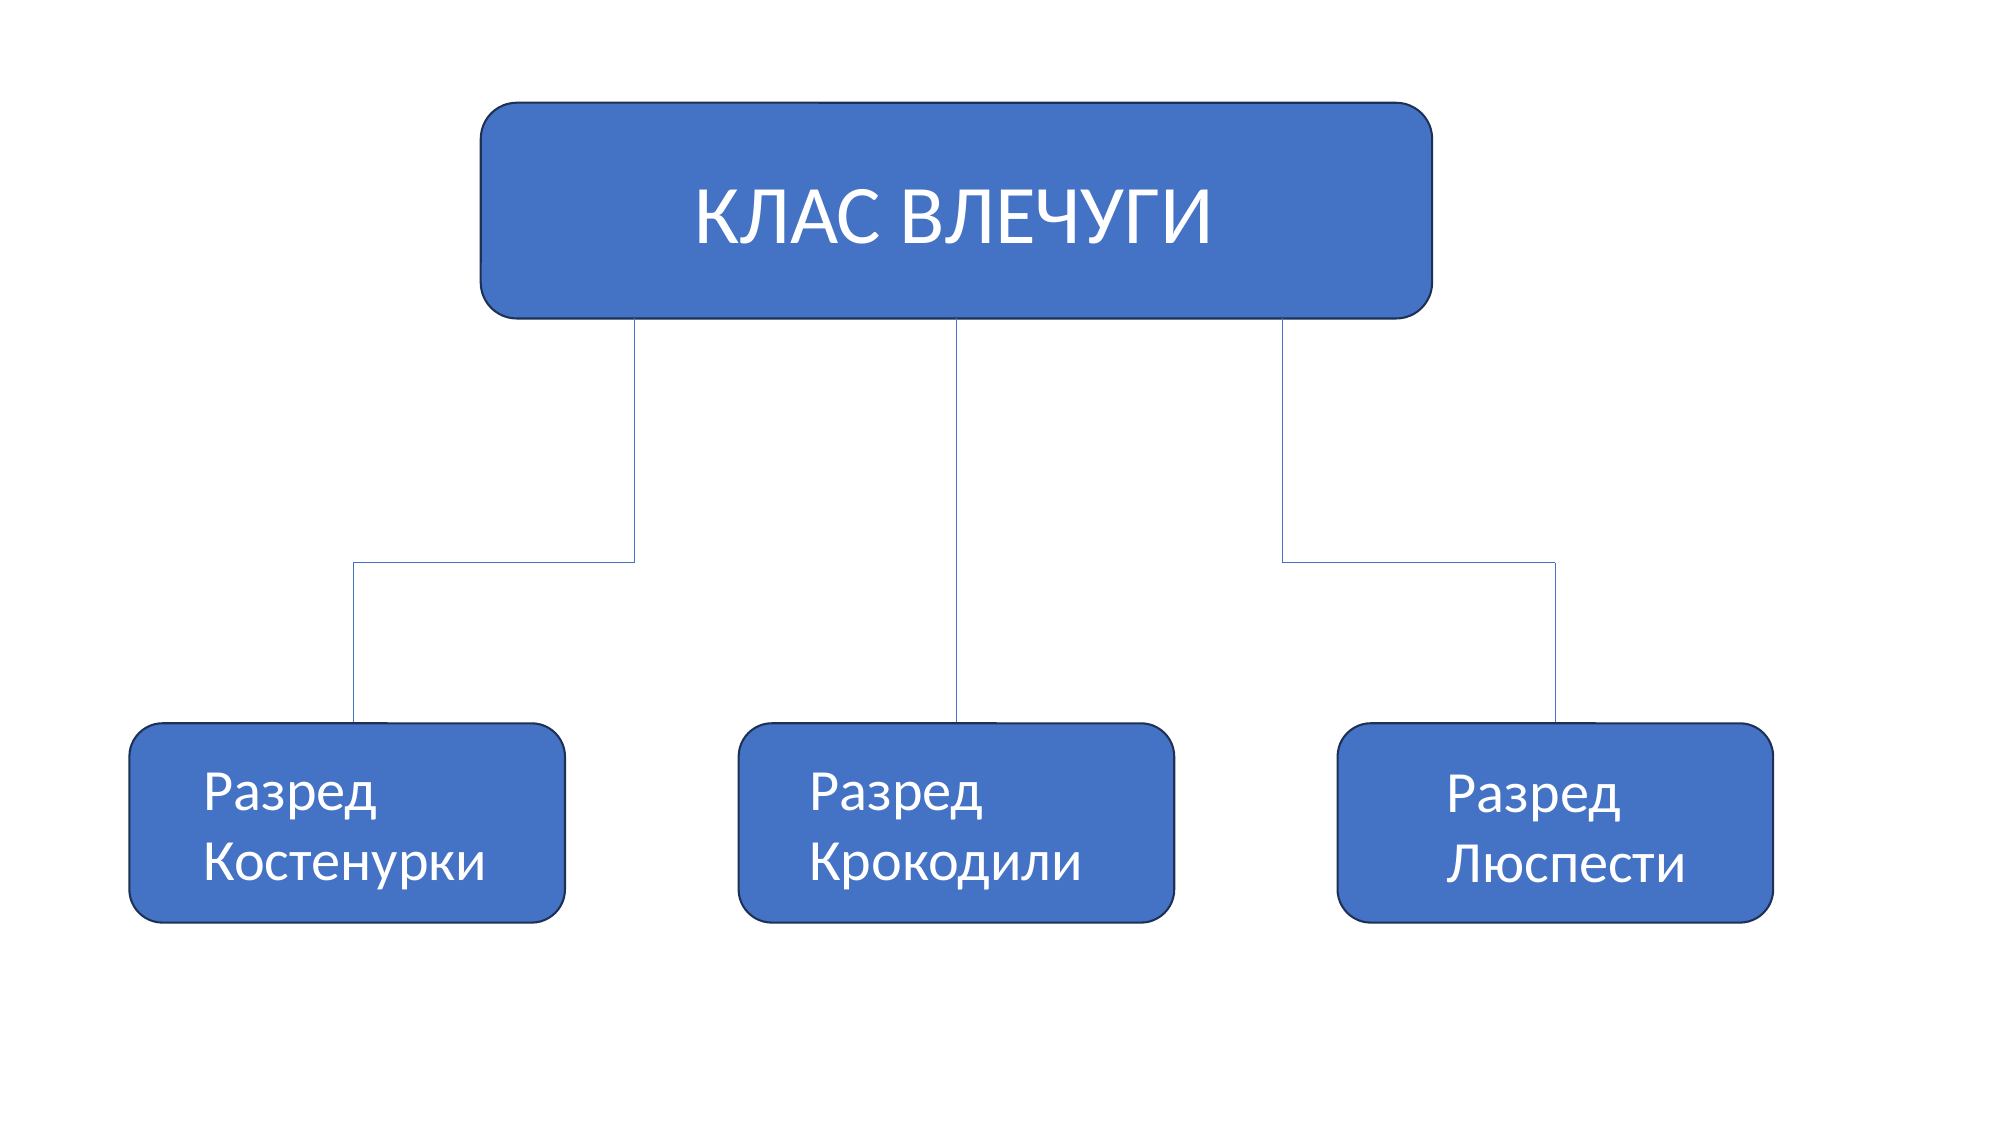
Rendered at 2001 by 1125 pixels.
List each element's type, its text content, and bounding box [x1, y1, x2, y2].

text_box КЛАС ВЛЕЧУГИ [679, 152, 1234, 268]
text_box [128, 722, 565, 924]
text_box Разред Люспести [1432, 746, 1860, 902]
text_box Разред Крокодили [794, 744, 1206, 900]
text_box [479, 101, 1434, 320]
text_box Разред Костенурки [188, 744, 647, 900]
text_box [737, 722, 1174, 924]
text_box [1336, 722, 1773, 924]
